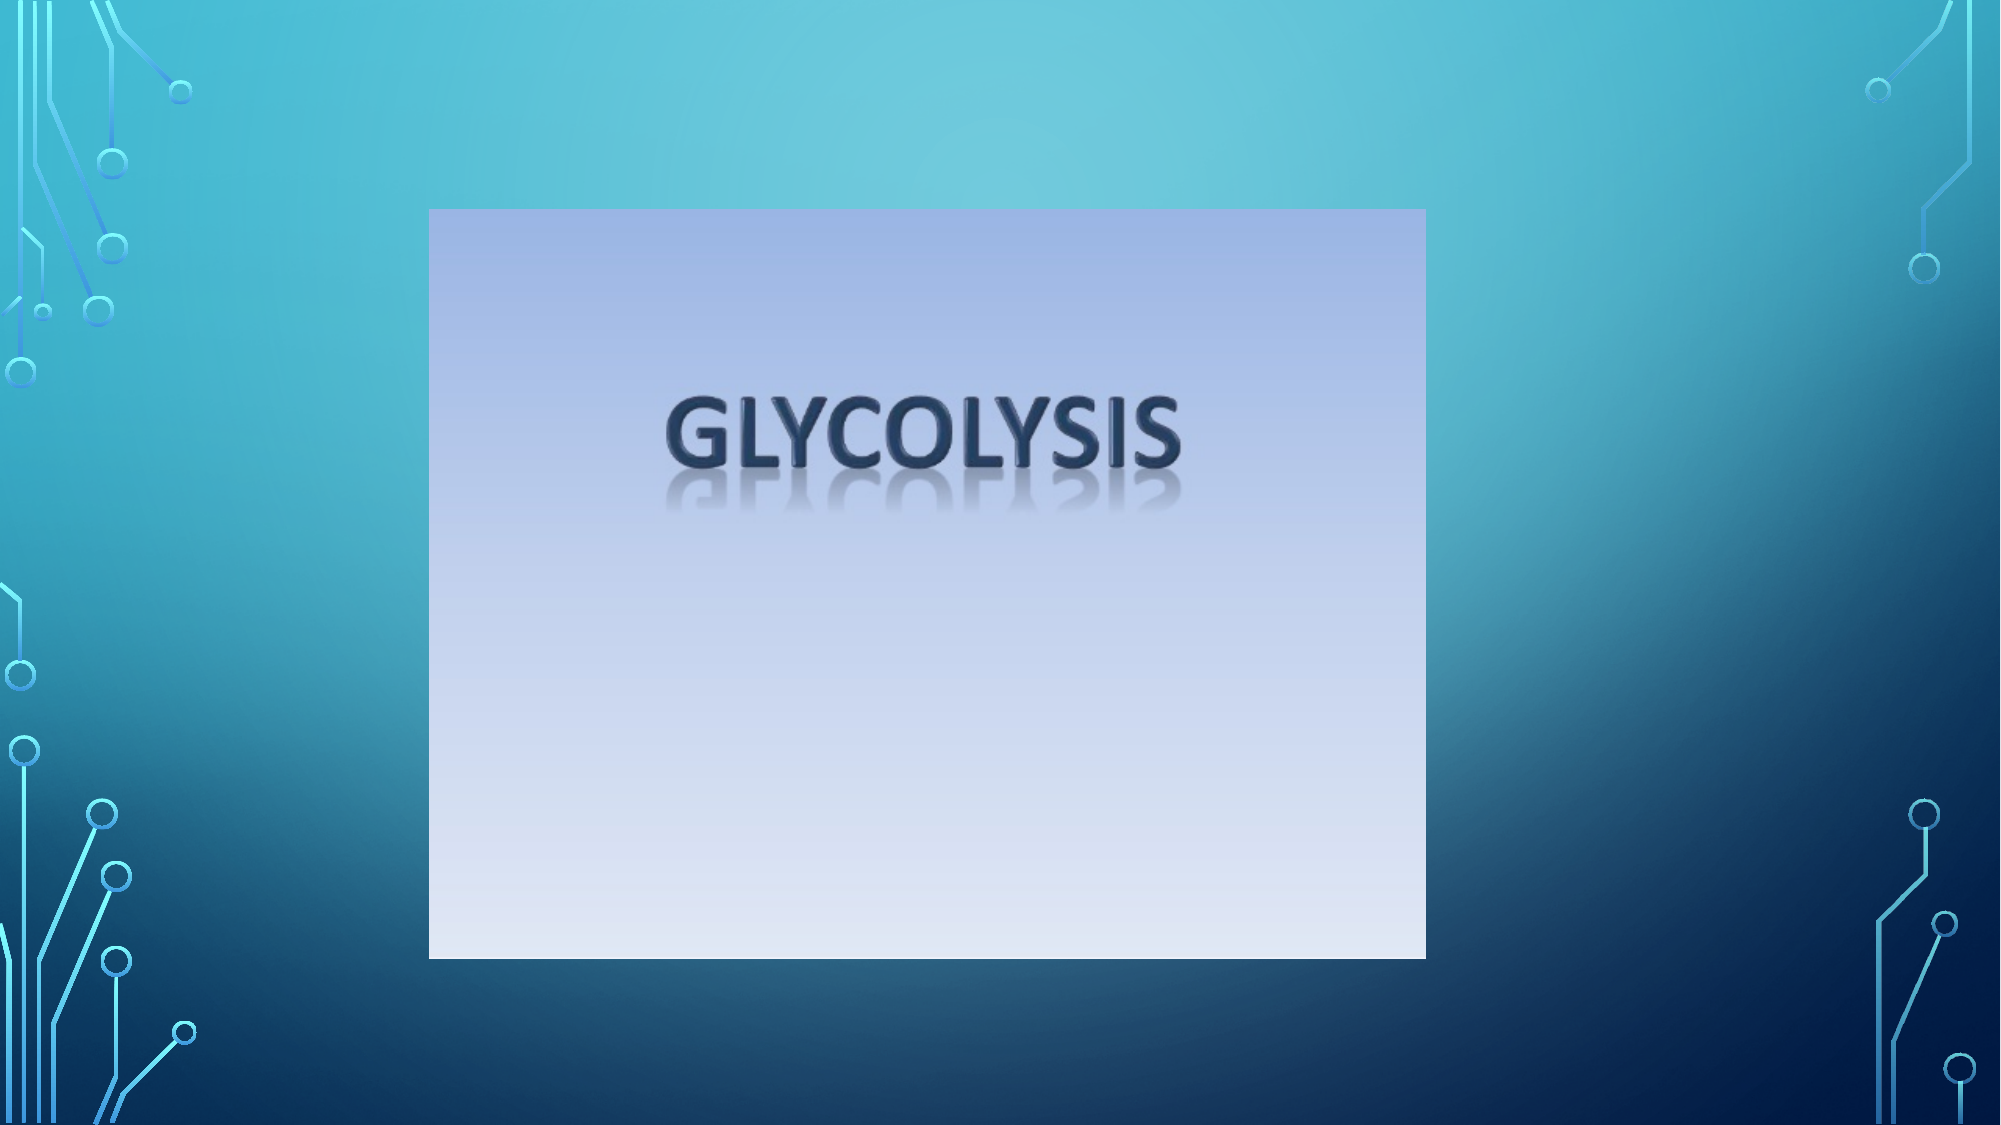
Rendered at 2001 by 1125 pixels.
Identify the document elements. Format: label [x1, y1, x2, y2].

picture [428, 209, 1427, 959]
